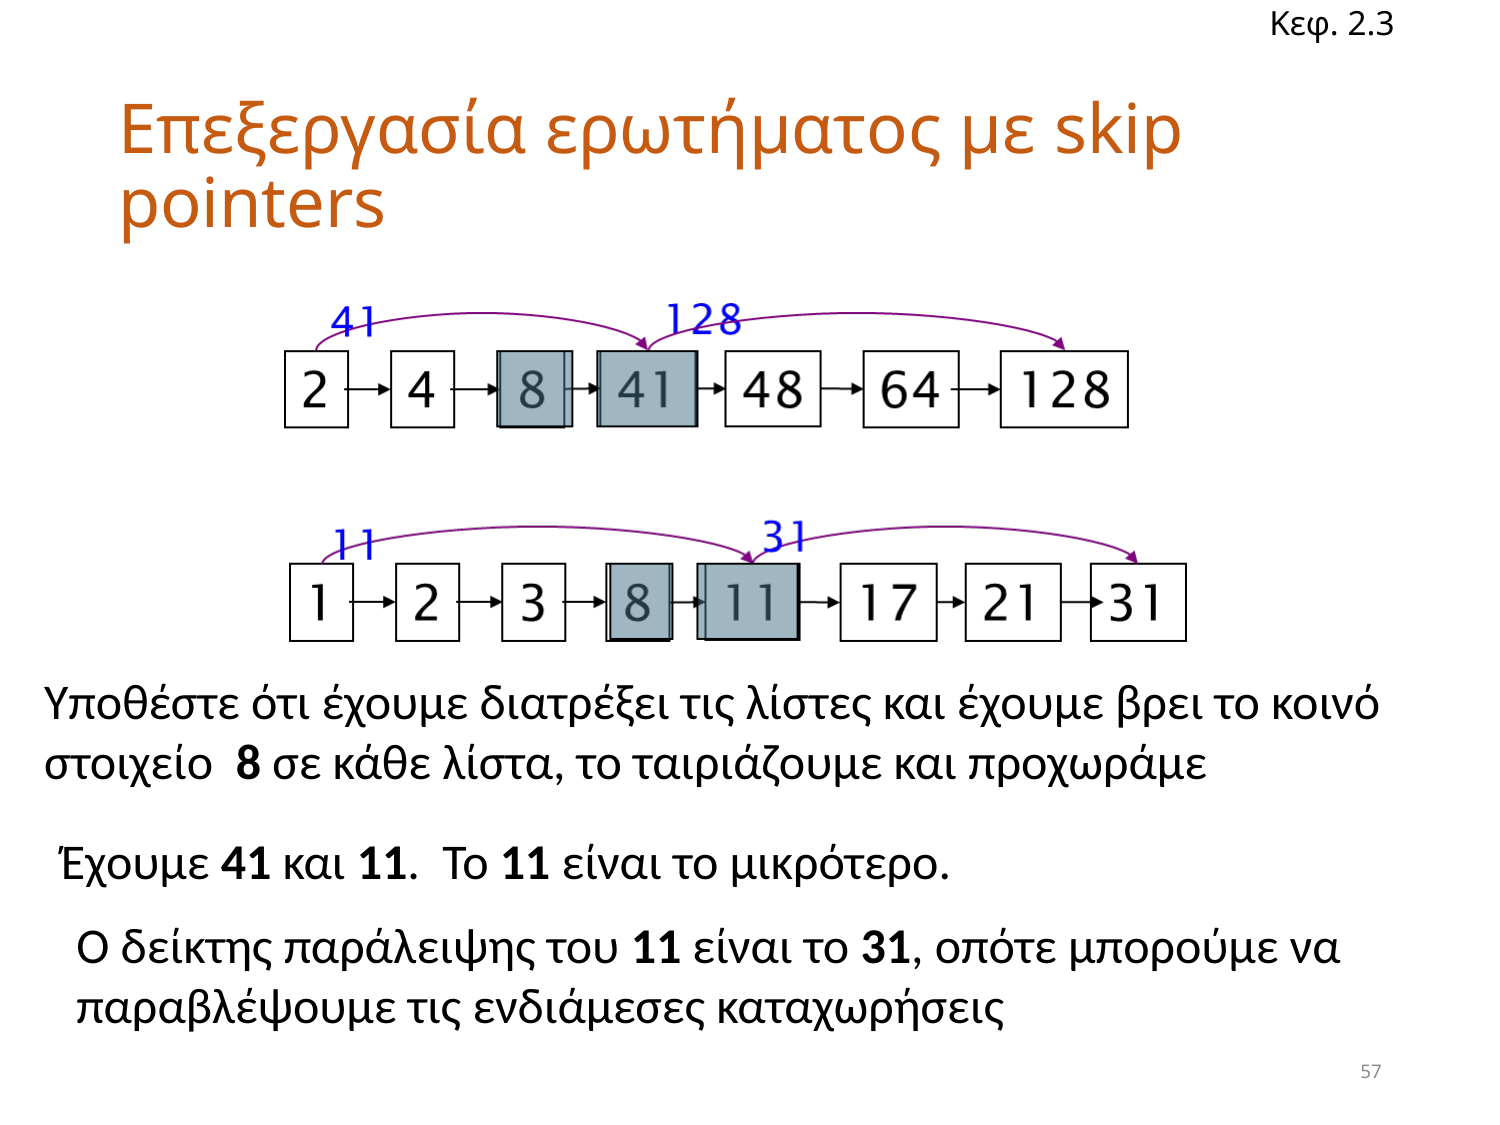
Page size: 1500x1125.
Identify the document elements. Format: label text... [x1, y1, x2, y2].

slide_number 57 [1059, 1042, 1397, 1103]
text_box Έχουμε 41 και 11. Το 11 είναι το μικρότερο. [46, 821, 967, 897]
picture [269, 280, 1200, 663]
text_box Κεφ. 2.3 [1254, 0, 1410, 50]
text_box Ο δείκτης παράλειψης του 11 είναι το 31, οπότε μπορούμε να παραβλέψουμε τις ενδιάμεσες καταχωρήσεις [61, 906, 1415, 1042]
text_box Υποθέστε ότι έχουμε διατρέξει τις λίστες και έχουμε βρει το κοινό στοιχείο 8 σε κάθε λίστα, το ταιριάζουμε και προχωράμε [29, 662, 1463, 798]
title Επεξεργασία ερωτήματος με skip pointers [103, 59, 1397, 278]
